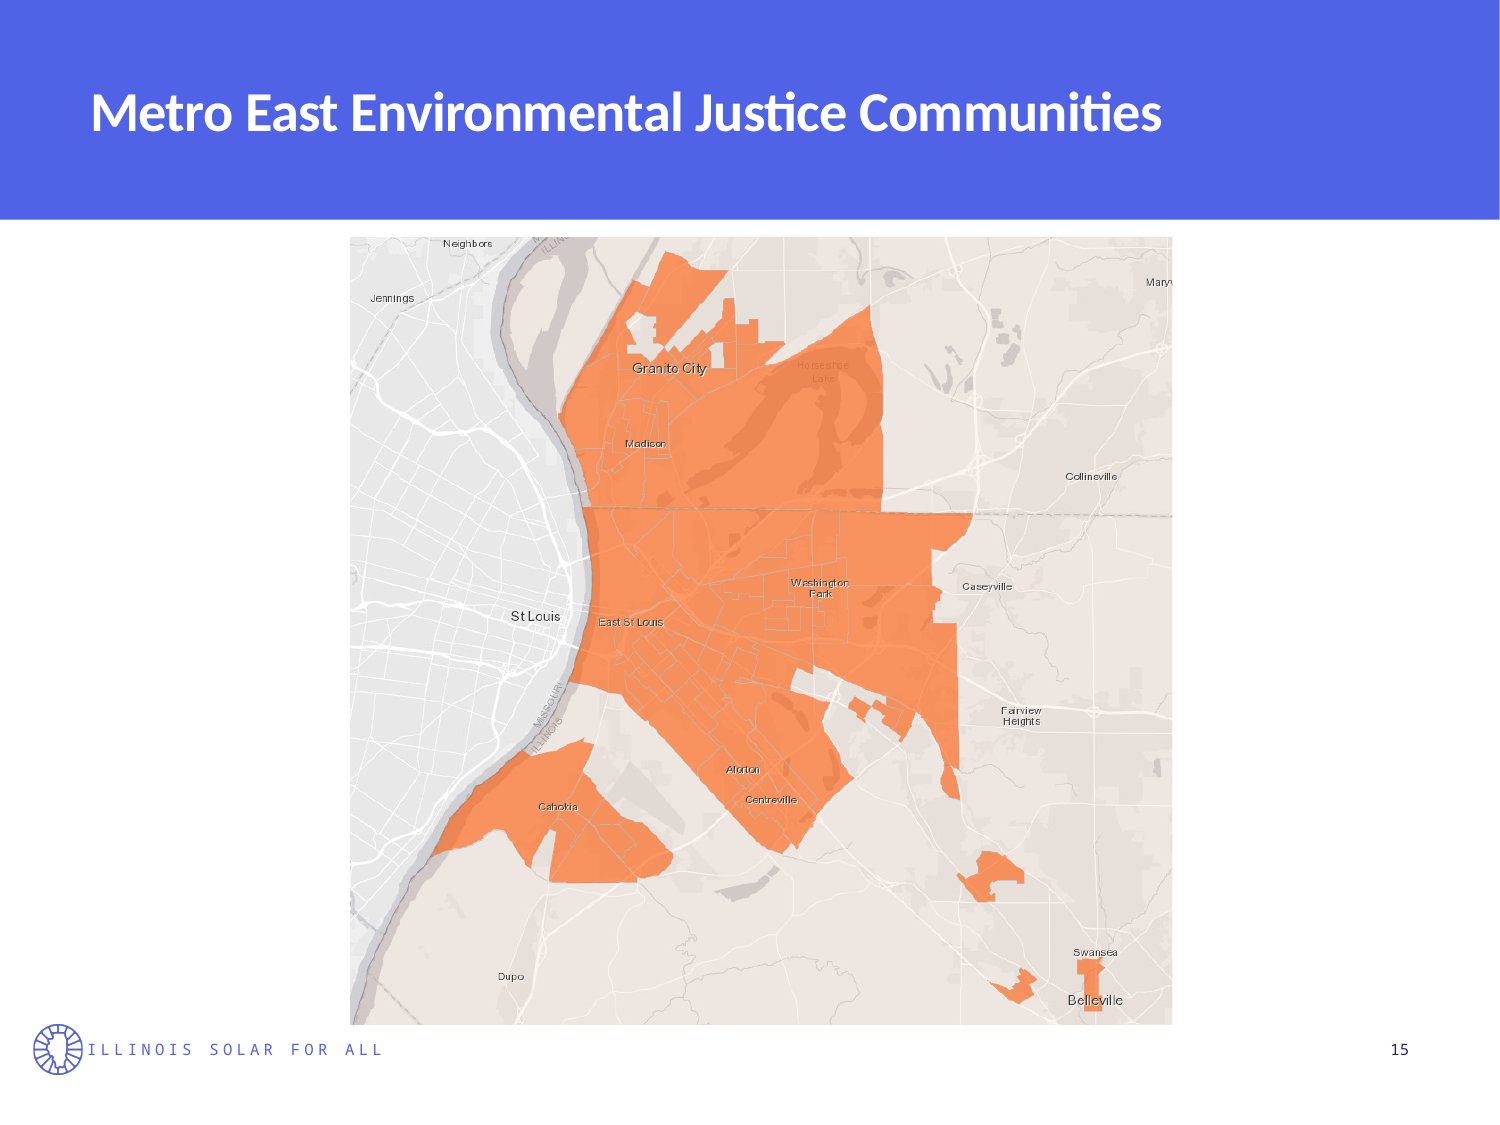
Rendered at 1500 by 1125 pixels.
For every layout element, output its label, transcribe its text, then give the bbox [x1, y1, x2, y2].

title Metro East Environmental Justice Communities [0, 0, 1500, 220]
picture [349, 237, 1173, 1025]
